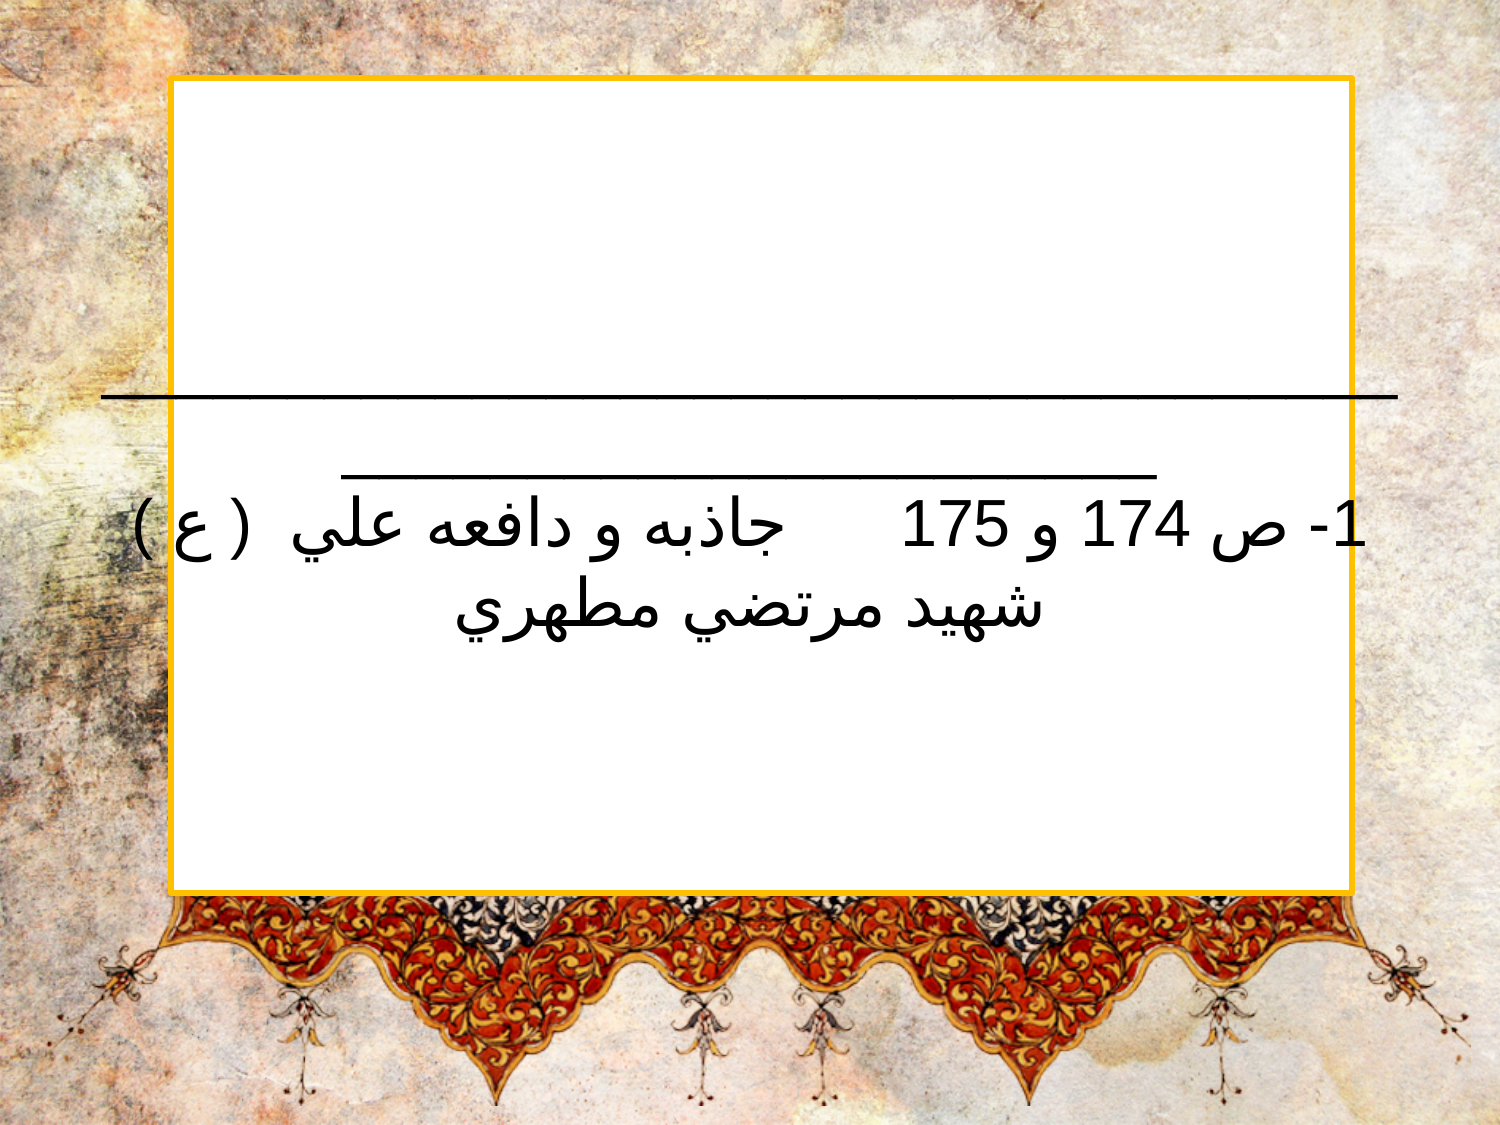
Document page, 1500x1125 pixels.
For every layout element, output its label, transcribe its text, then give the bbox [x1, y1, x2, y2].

title _________________________________________________________ 1- ص 174 و 175 جاذبه و دافعه علي ( ع ) شهيد مرتضي مطهري [75, 45, 1425, 835]
picture [0, 0, 1500, 1125]
